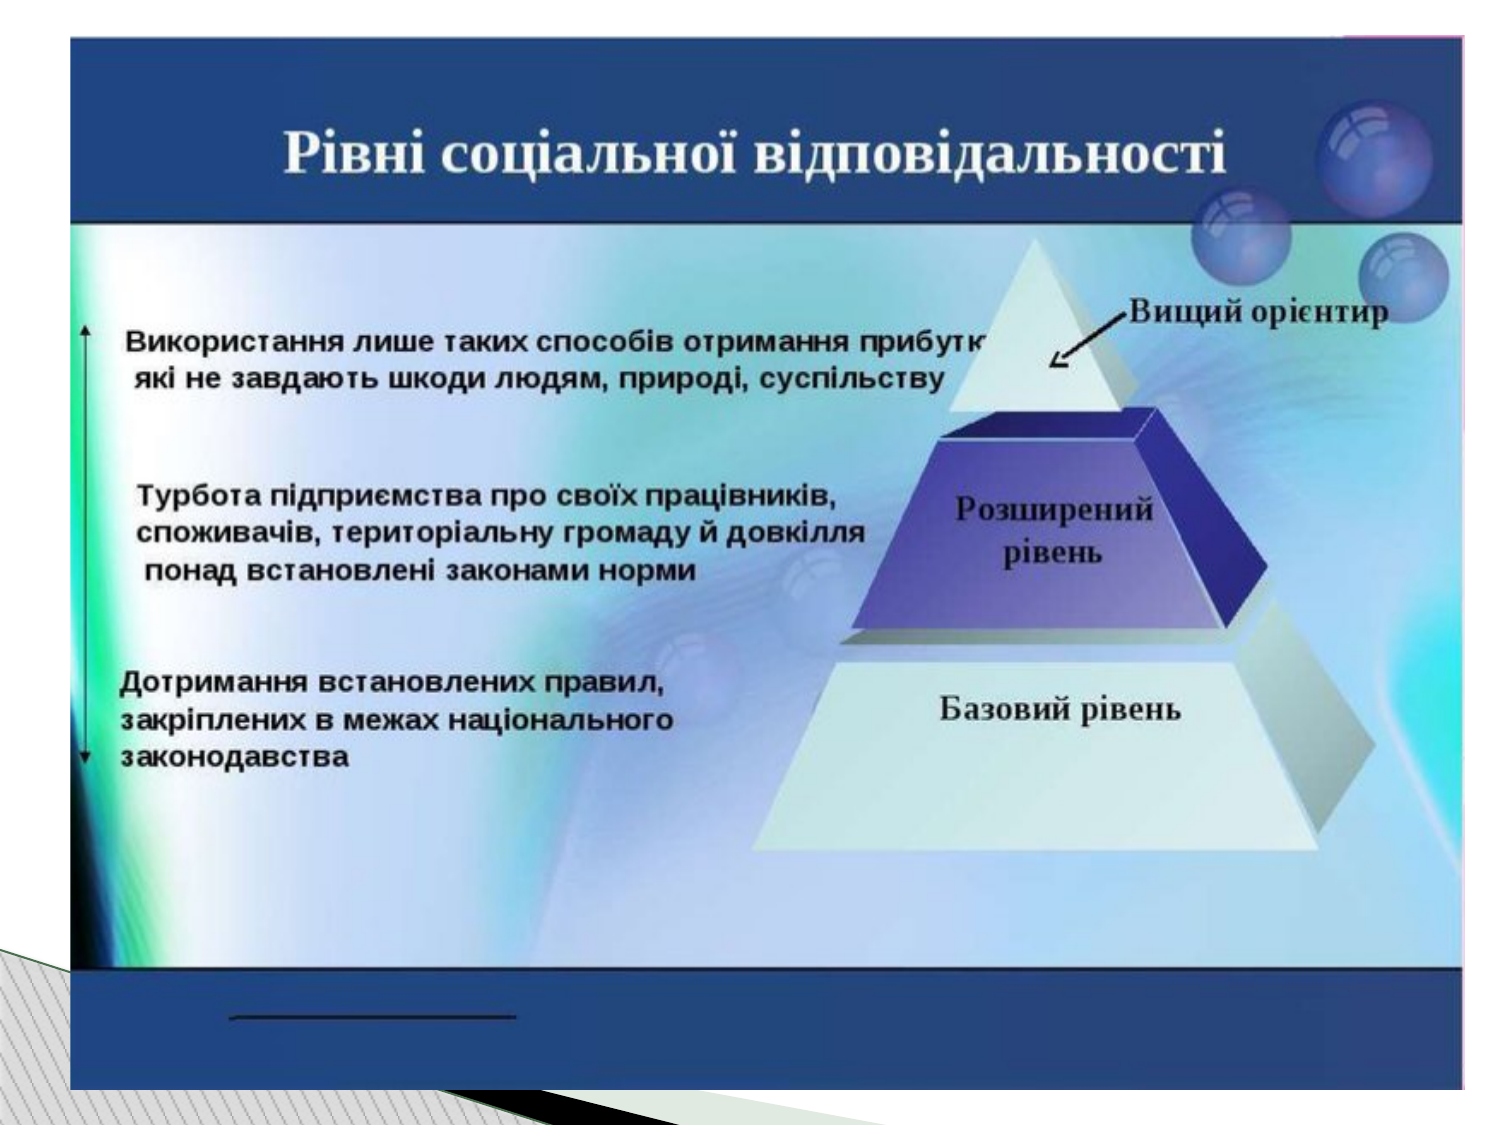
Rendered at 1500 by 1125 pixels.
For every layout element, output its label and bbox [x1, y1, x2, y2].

picture [70, 34, 1465, 1090]
